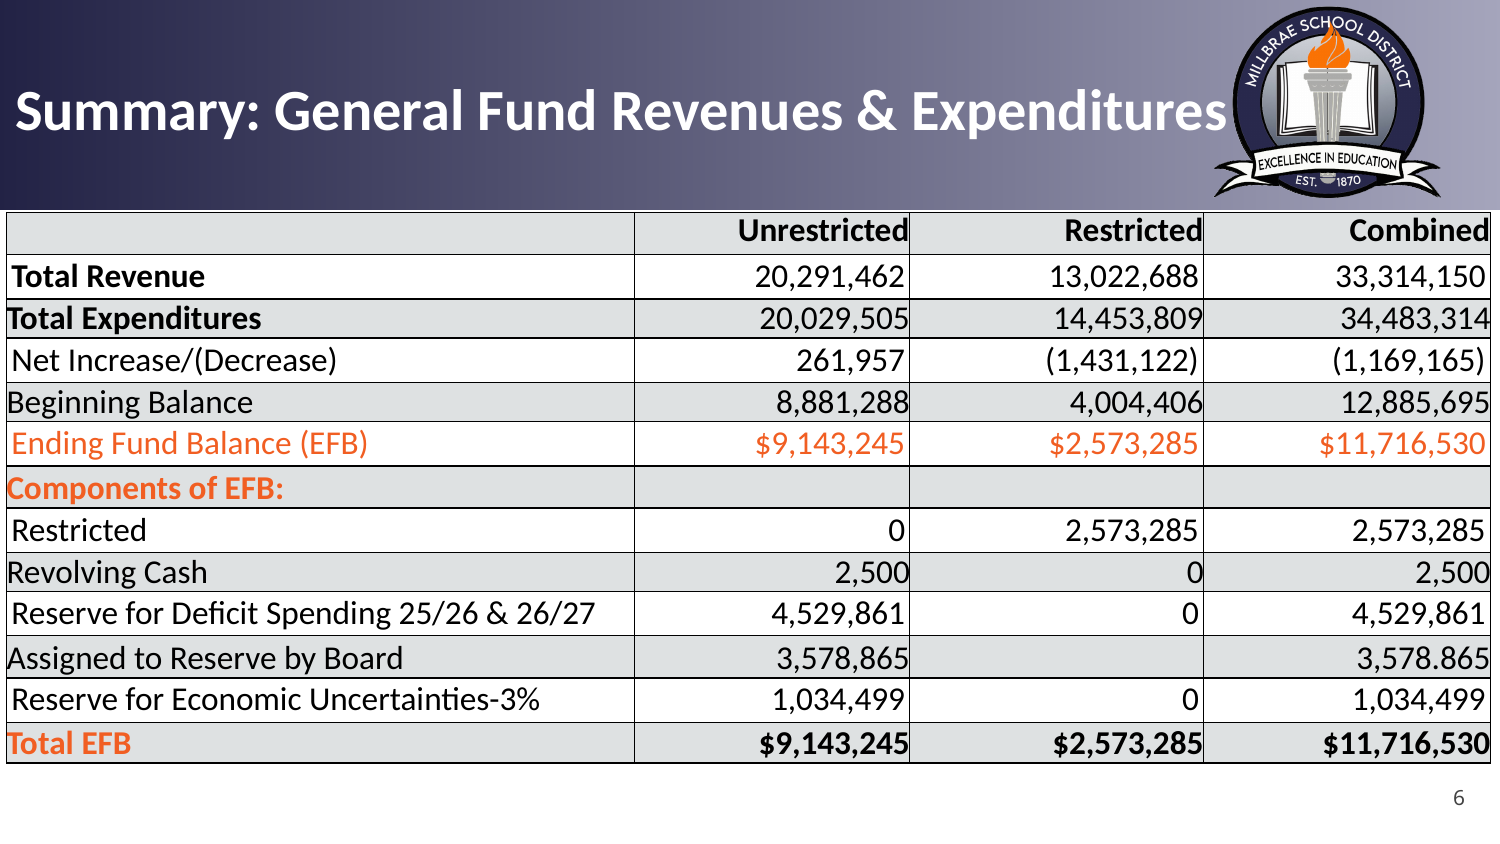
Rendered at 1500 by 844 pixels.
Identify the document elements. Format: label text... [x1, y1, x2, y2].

table_cell Net Increase/(Decrease) [7, 339, 634, 382]
table_cell 0 [635, 509, 909, 552]
table_cell [910, 467, 1203, 507]
table_cell $2,573,285 [910, 723, 1203, 762]
table_cell 20,291,462 [635, 255, 909, 298]
table_cell 1,034,499 [635, 679, 909, 722]
table_cell Assigned to Reserve by Board [7, 636, 634, 677]
table_cell 20,029,505 [635, 300, 909, 337]
table_cell $9,143,245 [635, 422, 909, 465]
table_cell Total Expenditures [7, 300, 634, 337]
table_cell Ending Fund Balance (EFB) [7, 422, 634, 465]
table_header [7, 213, 634, 254]
table_cell 3,578,865 [635, 636, 909, 677]
picture [1127, 0, 1500, 210]
table_cell $9,143,245 [635, 723, 909, 762]
table_cell 8,881,288 [635, 383, 909, 421]
table_cell 0 [910, 553, 1203, 591]
table_cell 13,022,688 [910, 255, 1203, 298]
table_cell 3,578.865 [1204, 636, 1490, 677]
table_cell 4,529,861 [635, 592, 909, 635]
slide_number 6 [1389, 764, 1480, 830]
table_cell (1,169,165) [1204, 339, 1490, 382]
table_cell 33,314,150 [1204, 255, 1490, 298]
table_cell Beginning Balance [7, 383, 634, 421]
table_cell 34,483,314 [1204, 300, 1490, 337]
table_cell (1,431,122) [910, 339, 1203, 382]
table_header Unrestricted [635, 213, 909, 254]
table_cell 4,529,861 [1204, 592, 1490, 635]
table_cell Components of EFB: [7, 467, 634, 507]
table_cell 2,500 [1204, 553, 1490, 591]
title Summary: General Fund Revenues & Expenditures [0, 57, 1206, 160]
table_cell 0 [910, 679, 1203, 722]
table_cell 261,957 [635, 339, 909, 382]
table_cell Reserve for Deficit Spending 25/26 & 26/27 [7, 592, 634, 635]
table_cell [1204, 467, 1490, 507]
table_cell Reserve for Economic Uncertainties-3% [7, 679, 634, 722]
table_header Restricted [910, 213, 1203, 254]
table_header Combined [1204, 213, 1490, 254]
table_cell 14,453,809 [910, 300, 1203, 337]
table_cell 2,573,285 [1204, 509, 1490, 552]
table_cell Revolving Cash [7, 553, 634, 591]
table_cell [635, 467, 909, 507]
table_cell 2,500 [635, 553, 909, 591]
table_cell Total EFB [7, 723, 634, 762]
table_cell 4,004,406 [910, 383, 1203, 421]
table_cell 0 [910, 592, 1203, 635]
table_cell Restricted [7, 509, 634, 552]
table_cell 1,034,499 [1204, 679, 1490, 722]
table_cell $11,716,530 [1204, 422, 1490, 465]
table_cell 12,885,695 [1204, 383, 1490, 421]
table_cell $11,716,530 [1204, 723, 1490, 762]
table_cell Total Revenue [7, 255, 634, 298]
table_cell 2,573,285 [910, 509, 1203, 552]
table_cell $2,573,285 [910, 422, 1203, 465]
table_cell [910, 636, 1203, 677]
